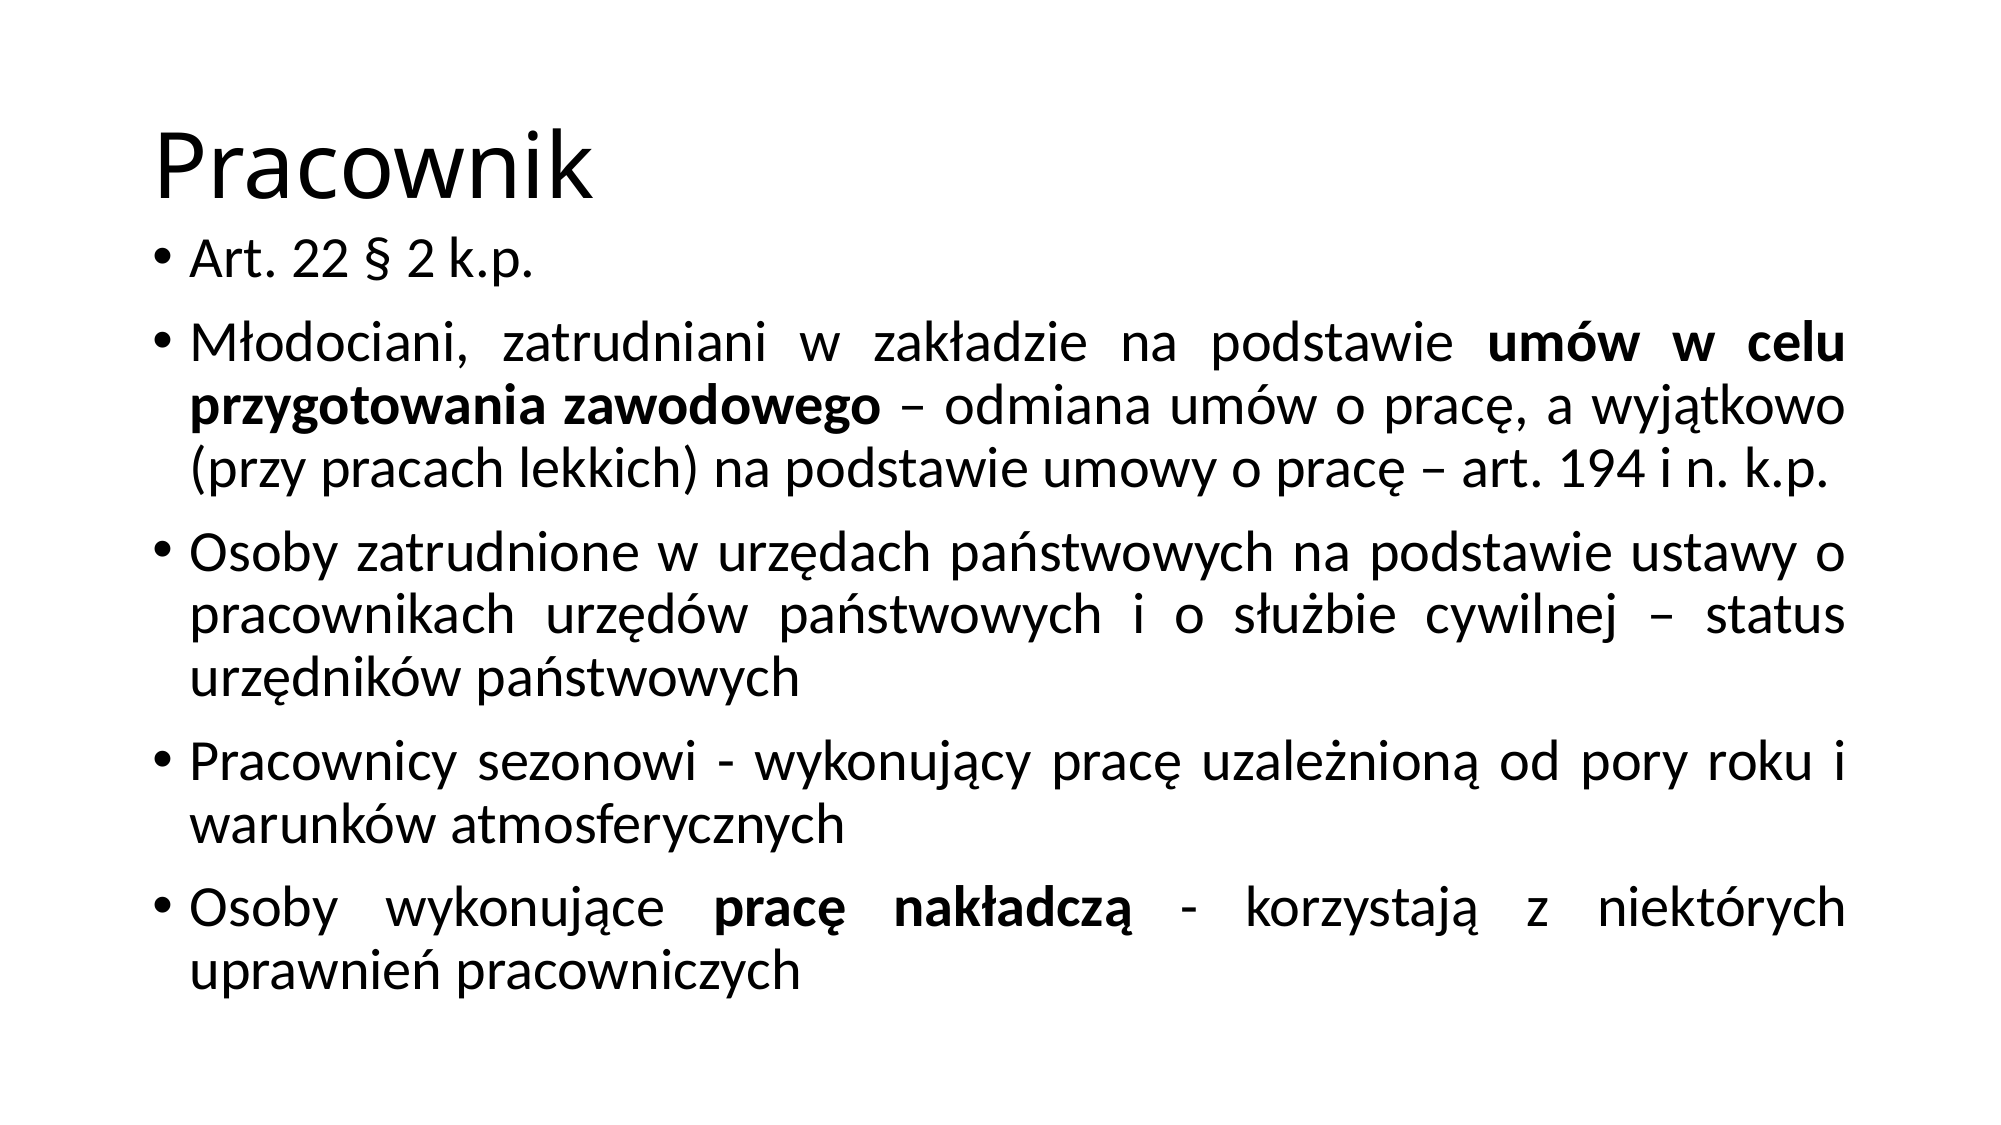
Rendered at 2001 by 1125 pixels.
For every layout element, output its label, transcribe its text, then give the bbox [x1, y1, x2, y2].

title Pracownik [137, 59, 1863, 220]
list Art. 22 § 2 k.p. Młodociani, zatrudniani w zakładzie na podstawie umów w celu przygotowania zawodowego – odmiana umów o pracę, a wyjątkowo (przy pracach lekkich) na podstawie umowy o pracę – art. 194 i n. k.p. Osoby zatrudnione w urzędach państwowych na podstawie ustawy o pracownikach urzędów państwowych i o służbie cywilnej – status urzędników państwowych Pracownicy sezonowi - wykonujący pracę uzależnioną od pory roku i warunków atmosferycznych Osoby wykonujące pracę nakładczą - korzystają z niektórych uprawnień pracowniczych [137, 220, 1863, 1014]
